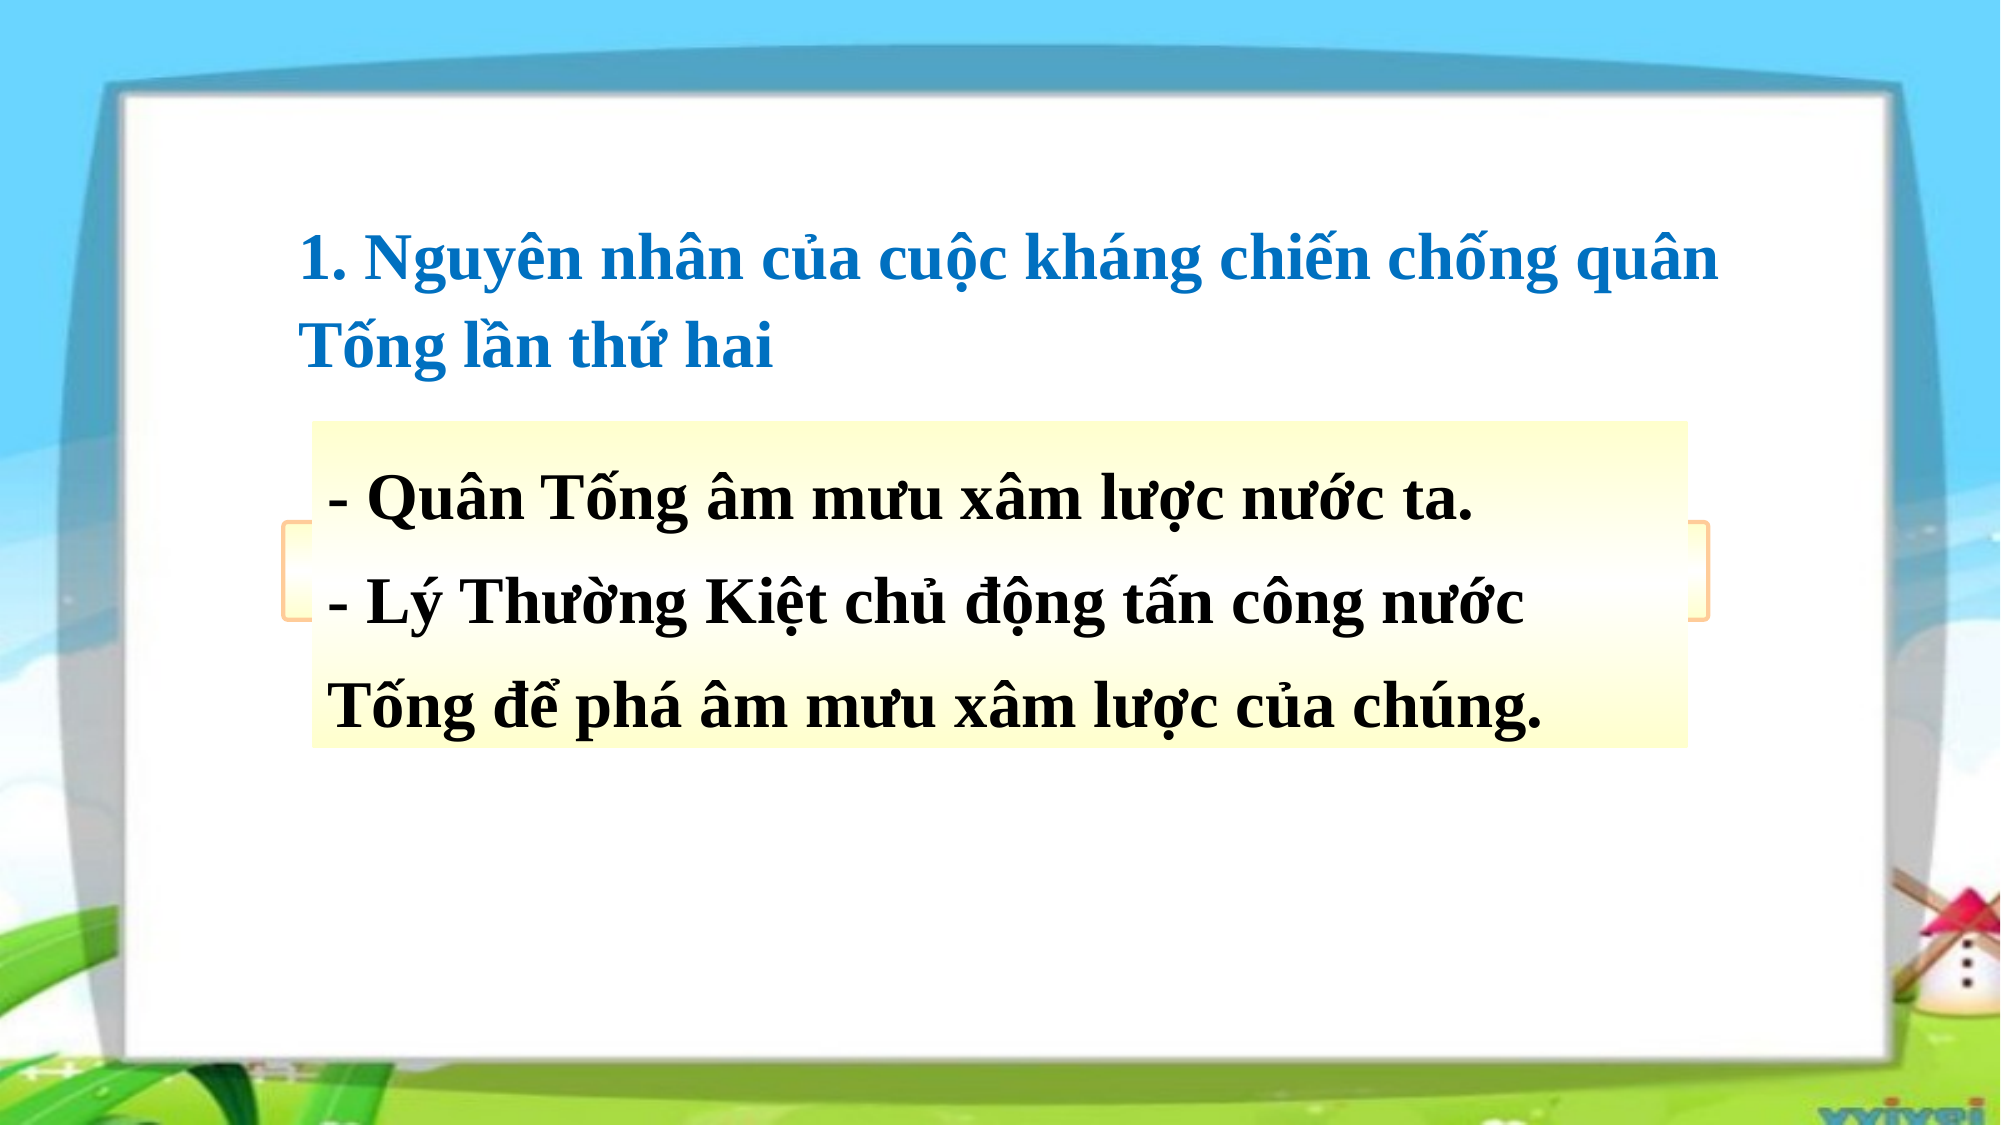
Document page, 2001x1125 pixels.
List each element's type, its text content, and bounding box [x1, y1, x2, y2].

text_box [283, 421, 1709, 752]
text_box 1. Nguyên nhân của cuộc kháng chiến chống quân Tống lần thứ hai [283, 197, 1746, 388]
picture [0, 0, 2001, 1125]
